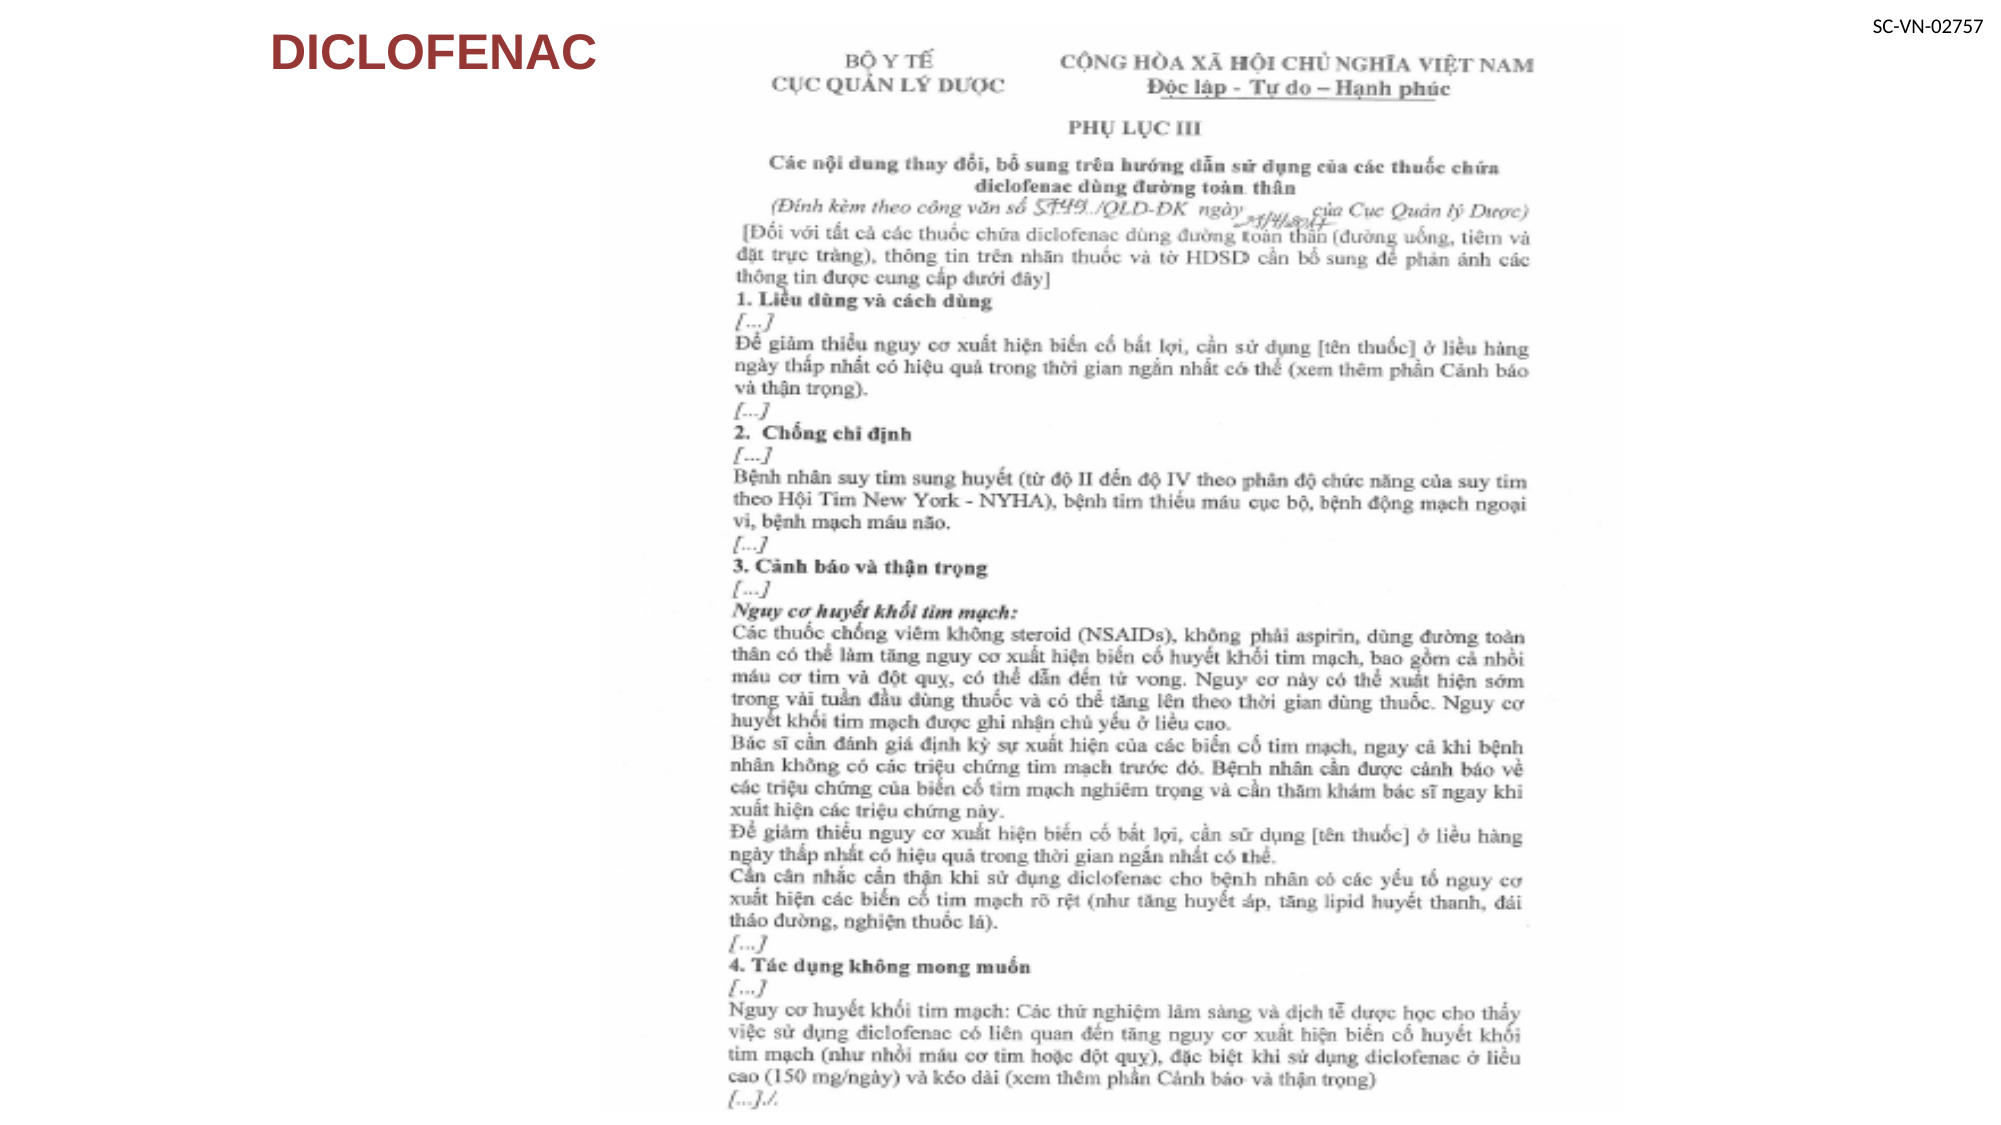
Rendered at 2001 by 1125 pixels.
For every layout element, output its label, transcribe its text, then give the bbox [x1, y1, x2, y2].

text_box DICLOFENAC [249, 12, 613, 88]
picture [599, 24, 1625, 1113]
